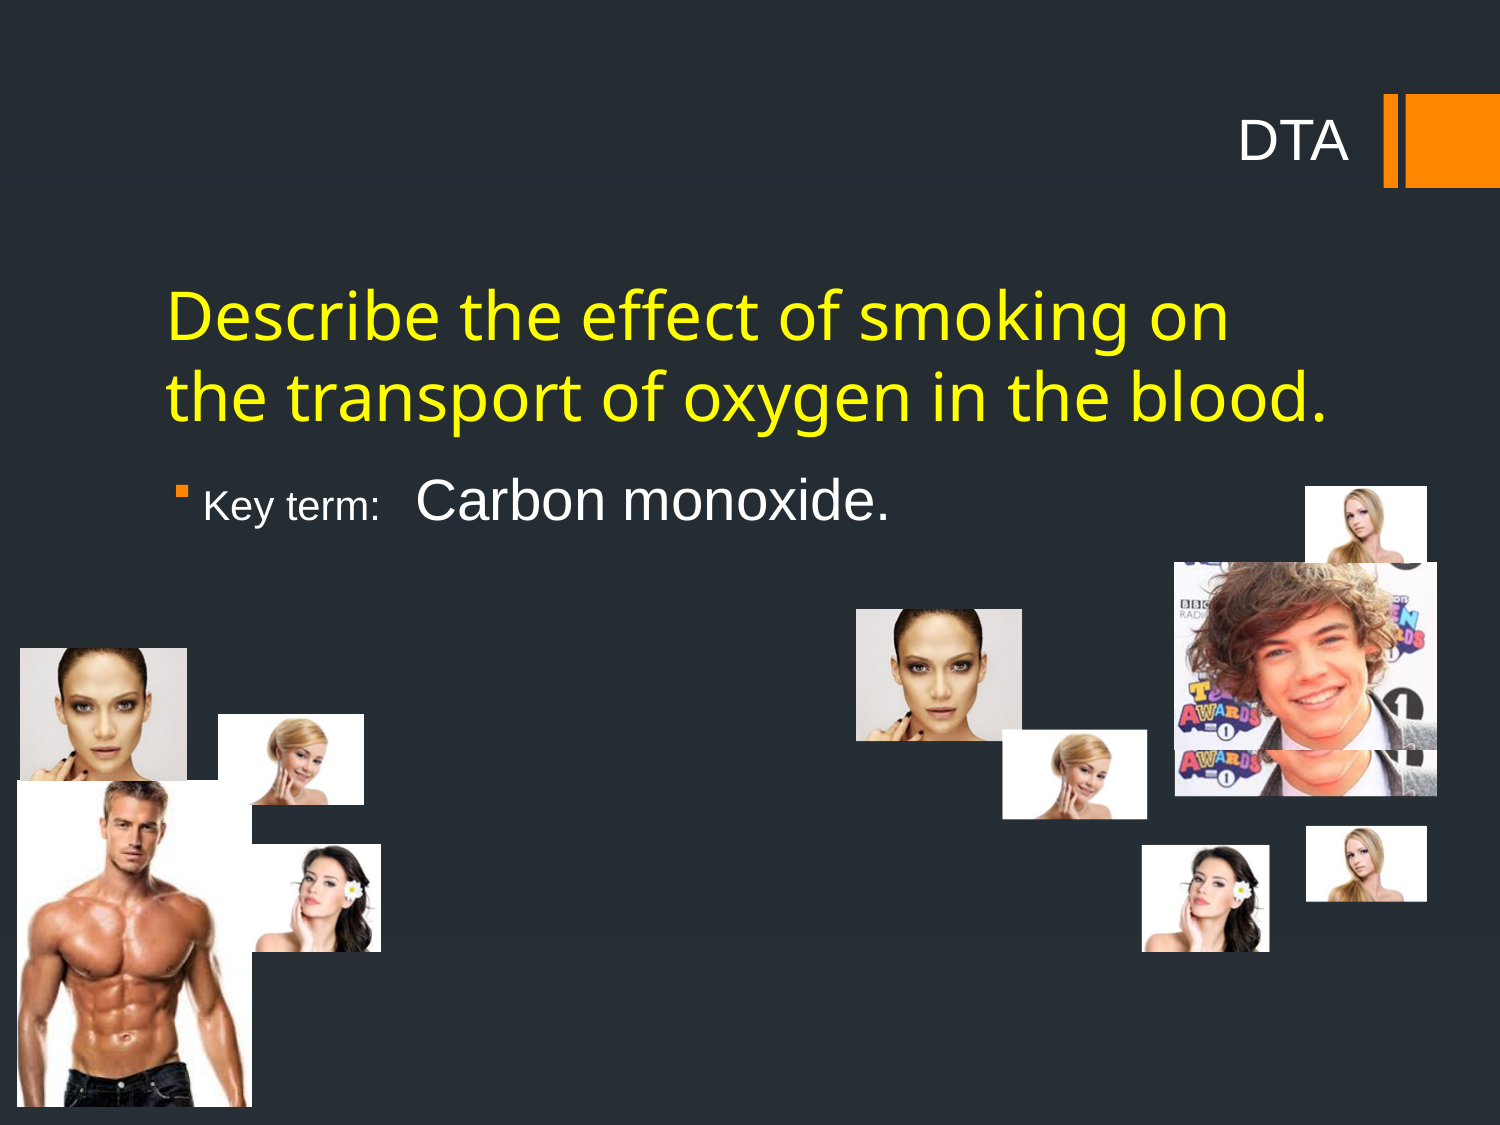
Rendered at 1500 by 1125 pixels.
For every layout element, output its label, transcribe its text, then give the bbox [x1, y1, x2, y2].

title Describe the effect of smoking on the transport of oxygen in the blood. [150, 253, 1350, 443]
list Key term: Carbon monoxide. [150, 454, 1350, 563]
picture [855, 485, 1437, 953]
footer DTA [1222, 101, 1500, 152]
picture [17, 648, 381, 1107]
